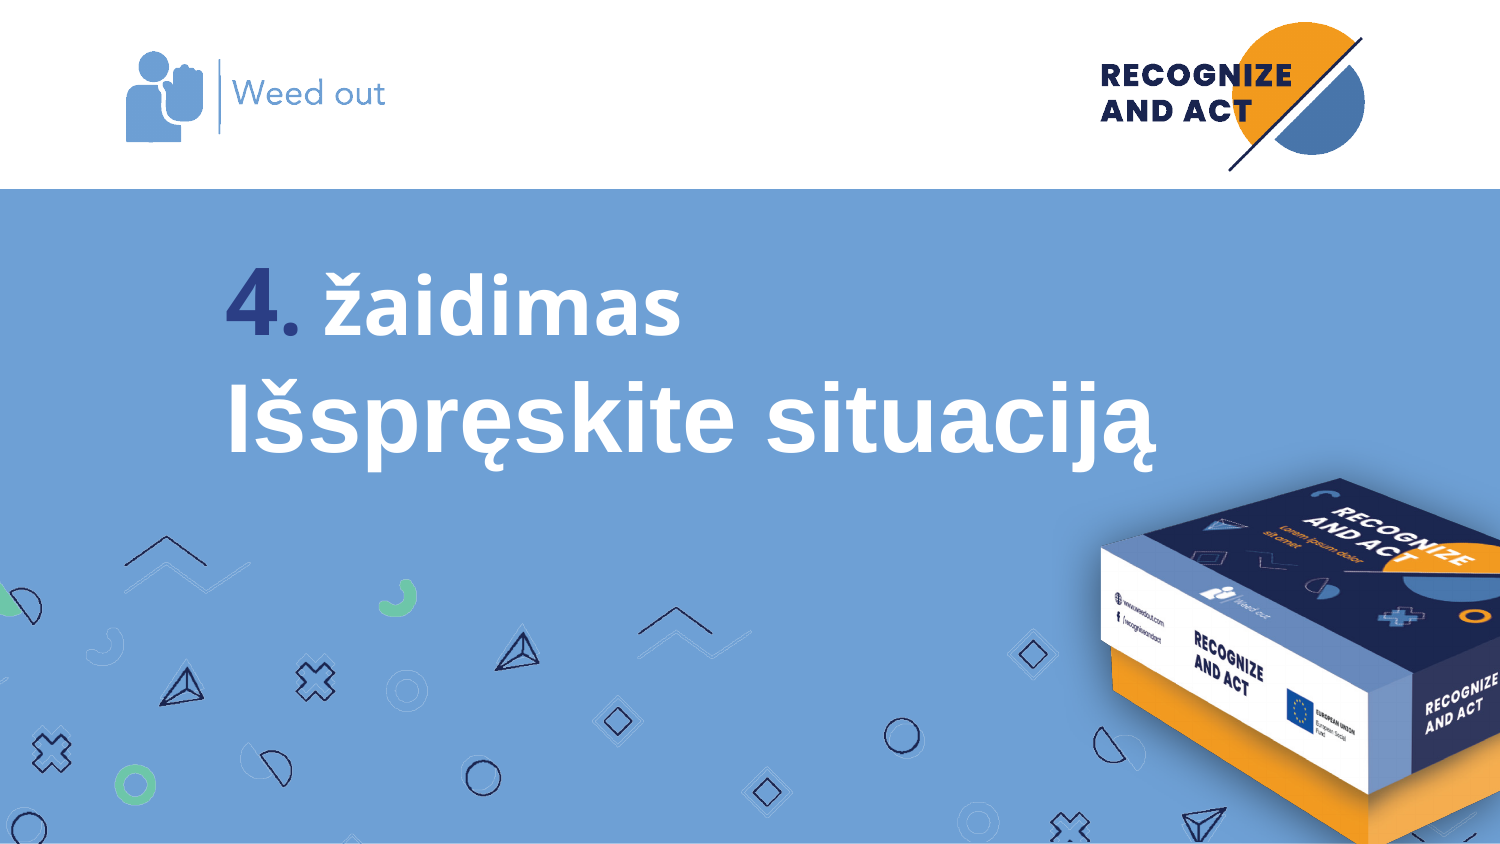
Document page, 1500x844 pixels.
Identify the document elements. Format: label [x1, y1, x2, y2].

picture [0, 188, 1500, 844]
picture [1100, 21, 1365, 172]
picture [126, 50, 385, 143]
